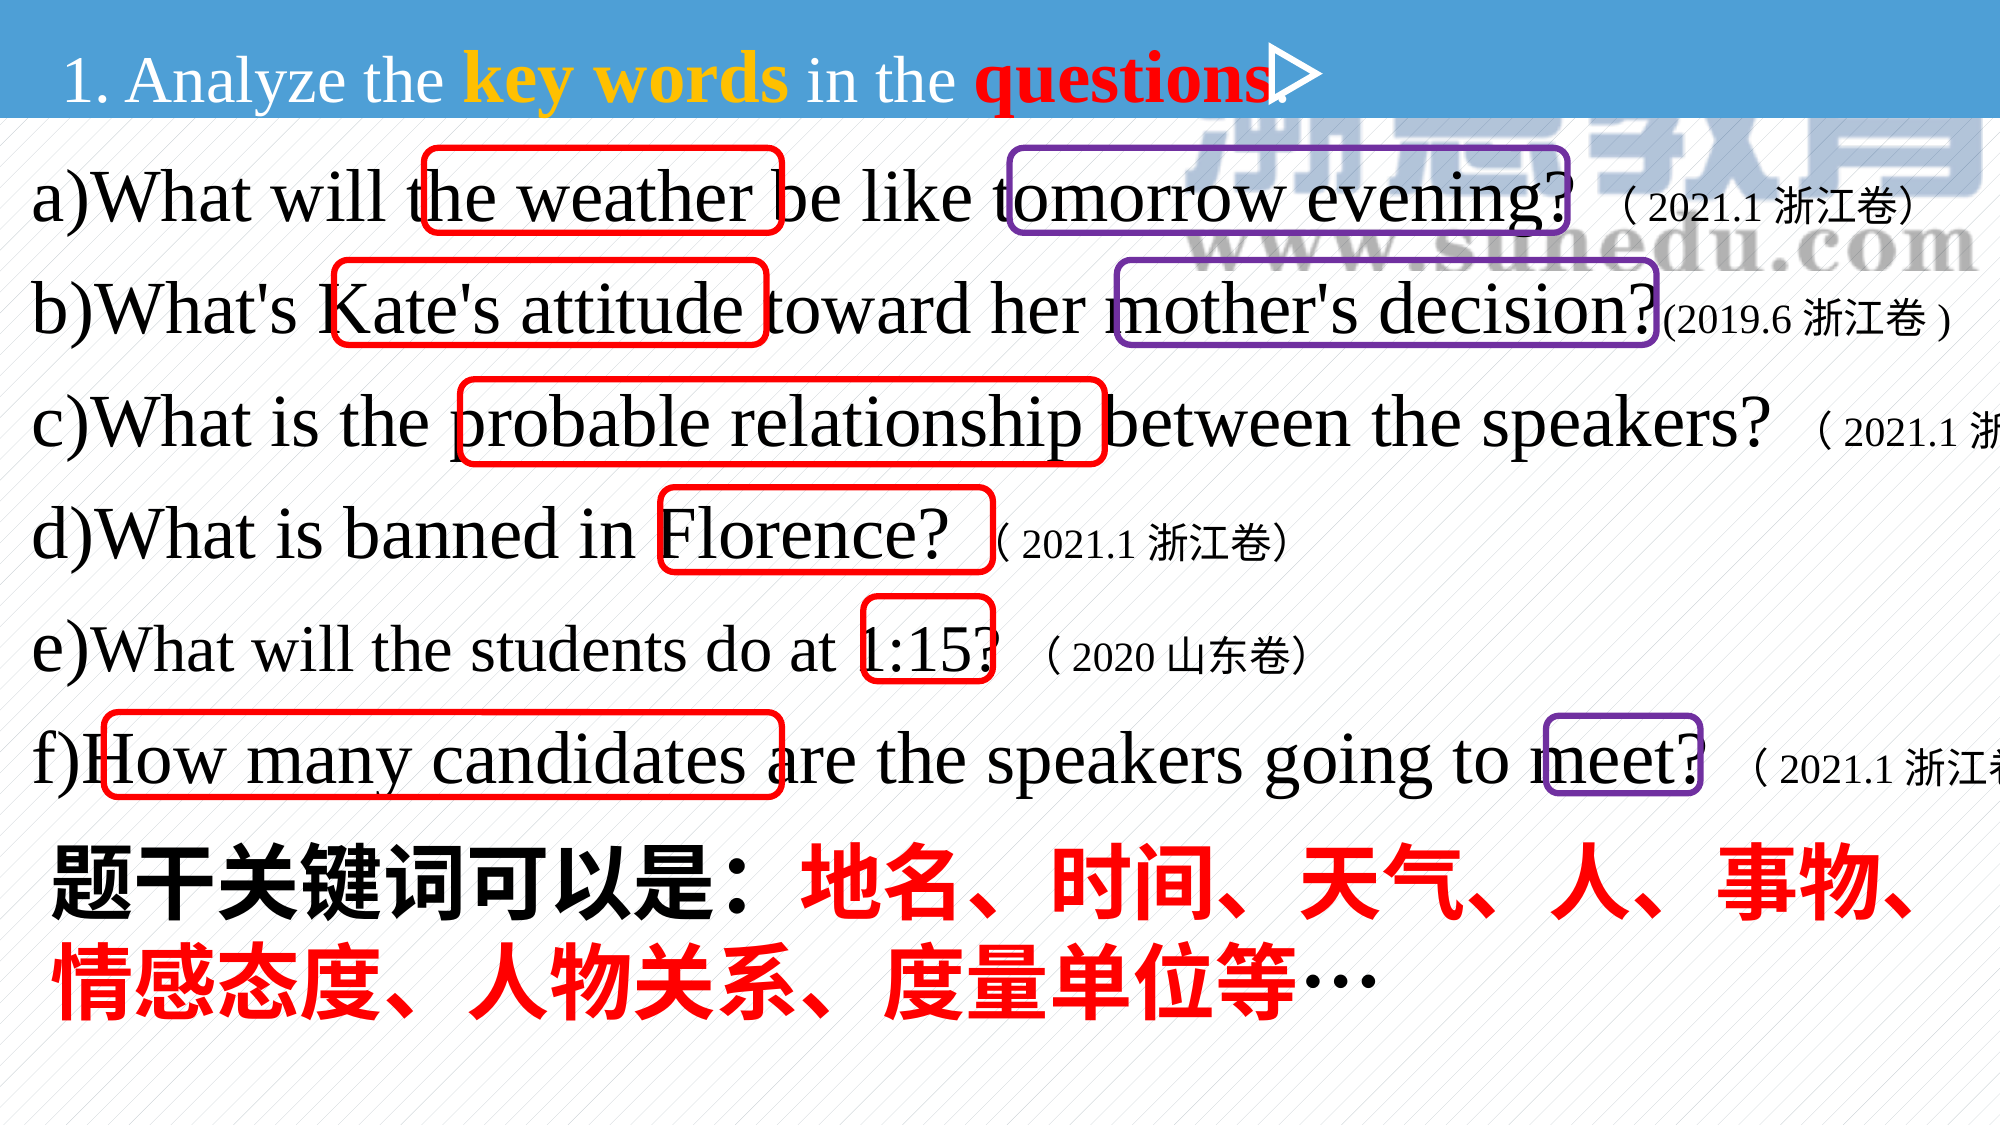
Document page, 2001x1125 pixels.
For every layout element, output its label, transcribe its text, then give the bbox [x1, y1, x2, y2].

text_box a)What will the weather be like tomorrow evening?（2021.1浙江卷） b)What's Kate's attitude toward her mother's decision?(2019.6浙江卷) c)What is the probable relationship between the speakers?（2021.1浙江卷） d)What is banned in Florence?（2021.1浙江卷） e)What will the students do at 1:15?（2020山东卷） f)How many candidates are the speakers going to meet?（2021.1浙江卷） [17, 119, 2000, 919]
text_box [459, 378, 1106, 466]
text_box [0, 0, 2000, 119]
text_box [659, 486, 994, 574]
text_box [862, 595, 994, 683]
text_box [332, 258, 768, 346]
text_box [1270, 45, 1319, 102]
text_box 题干关键词可以是：地名、时间、天气、人、事物、情感态度、人物关系、度量单位等… [35, 822, 1919, 1038]
text_box [1544, 714, 1702, 795]
text_box [422, 146, 783, 234]
text_box [1008, 146, 1569, 234]
text_box [1115, 258, 1658, 346]
text_box [102, 711, 783, 799]
text_box 1. Analyze the key words in the questions. [46, 20, 1306, 126]
